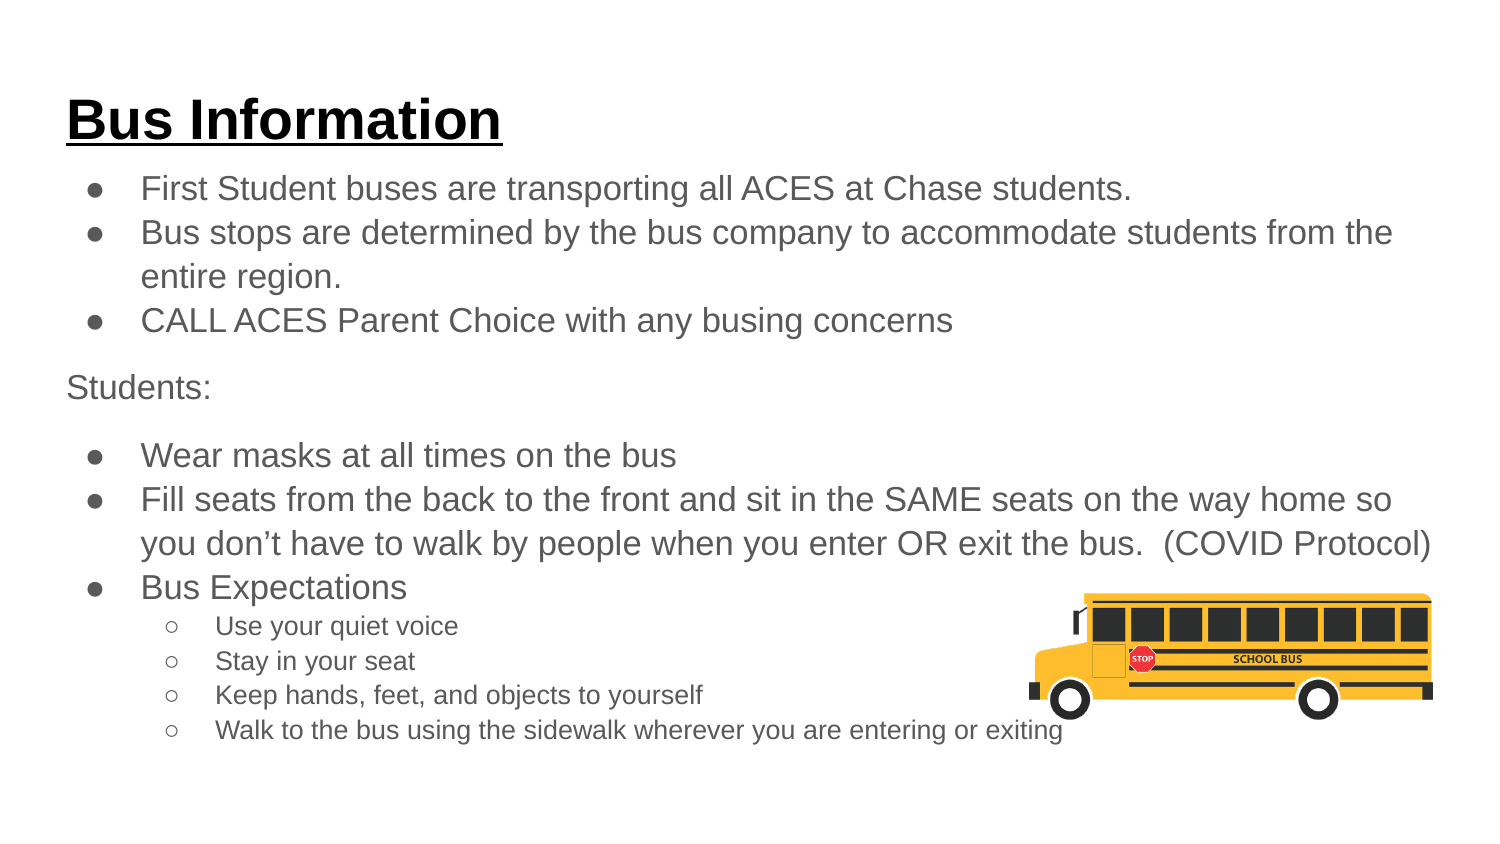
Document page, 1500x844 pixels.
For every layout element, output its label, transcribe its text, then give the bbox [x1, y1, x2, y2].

title Bus Information [51, 72, 1449, 148]
picture [1029, 555, 1433, 758]
list First Student buses are transporting all ACES at Chase students. Bus stops are determined by the bus company to accommodate students from the entire region. CALL ACES Parent Choice with any busing concerns Students: Wear masks at all times on the bus Fill seats from the back to the front and sit in the SAME seats on the way home so you don’t have to walk by people when you enter OR exit the bus. (COVID Protocol) Bus Expectations Use your quiet voice Stay in your seat Keep hands, feet, and objects to yourself Walk to the bus using the sidewalk wherever you are entering or exiting [51, 148, 1449, 810]
